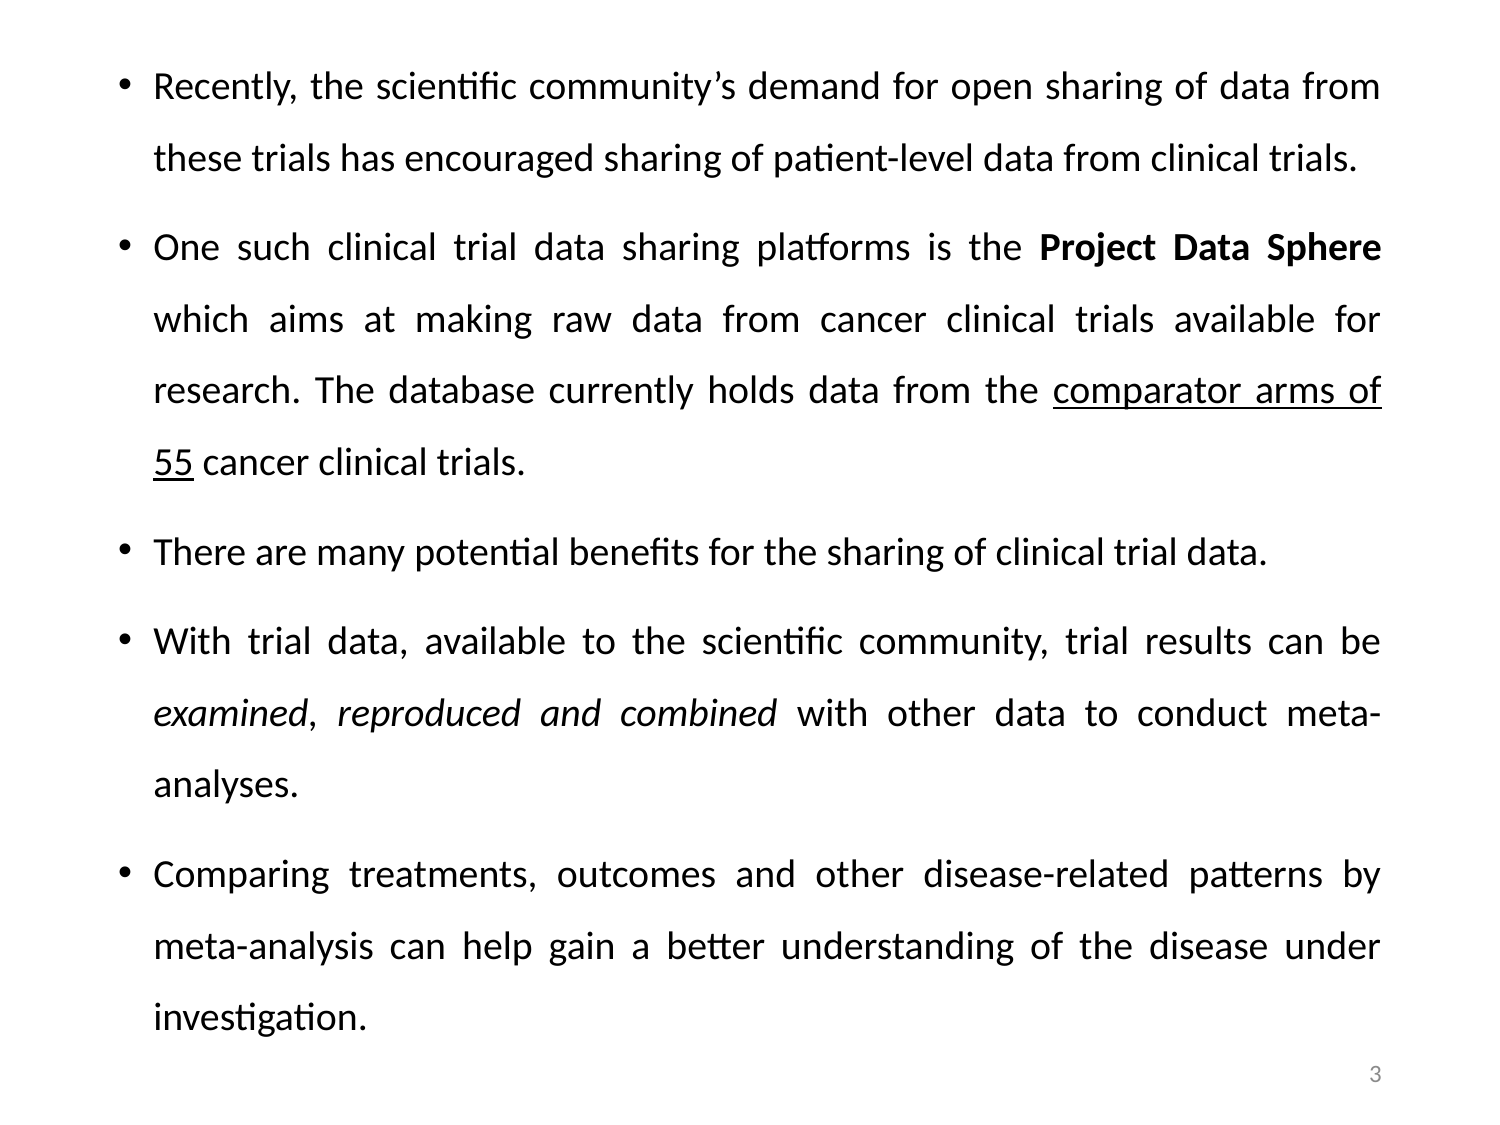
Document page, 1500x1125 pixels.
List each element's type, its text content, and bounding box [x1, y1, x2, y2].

slide_number 3 [1059, 1042, 1397, 1103]
list Recently, the scientiﬁc community’s demand for open sharing of data from these trials has encouraged sharing of patient-level data from clinical trials. One such clinical trial data sharing platforms is the Project Data Sphere which aims at making raw data from cancer clinical trials available for research. The database currently holds data from the comparator arms of 55 cancer clinical trials. There are many potential beneﬁts for the sharing of clinical trial data. With trial data, available to the scientiﬁc community, trial results can be examined, reproduced and combined with other data to conduct meta-analyses. Comparing treatments, outcomes and other disease-related patterns by meta-analysis can help gain a better understanding of the disease under investigation. [103, 28, 1397, 1105]
